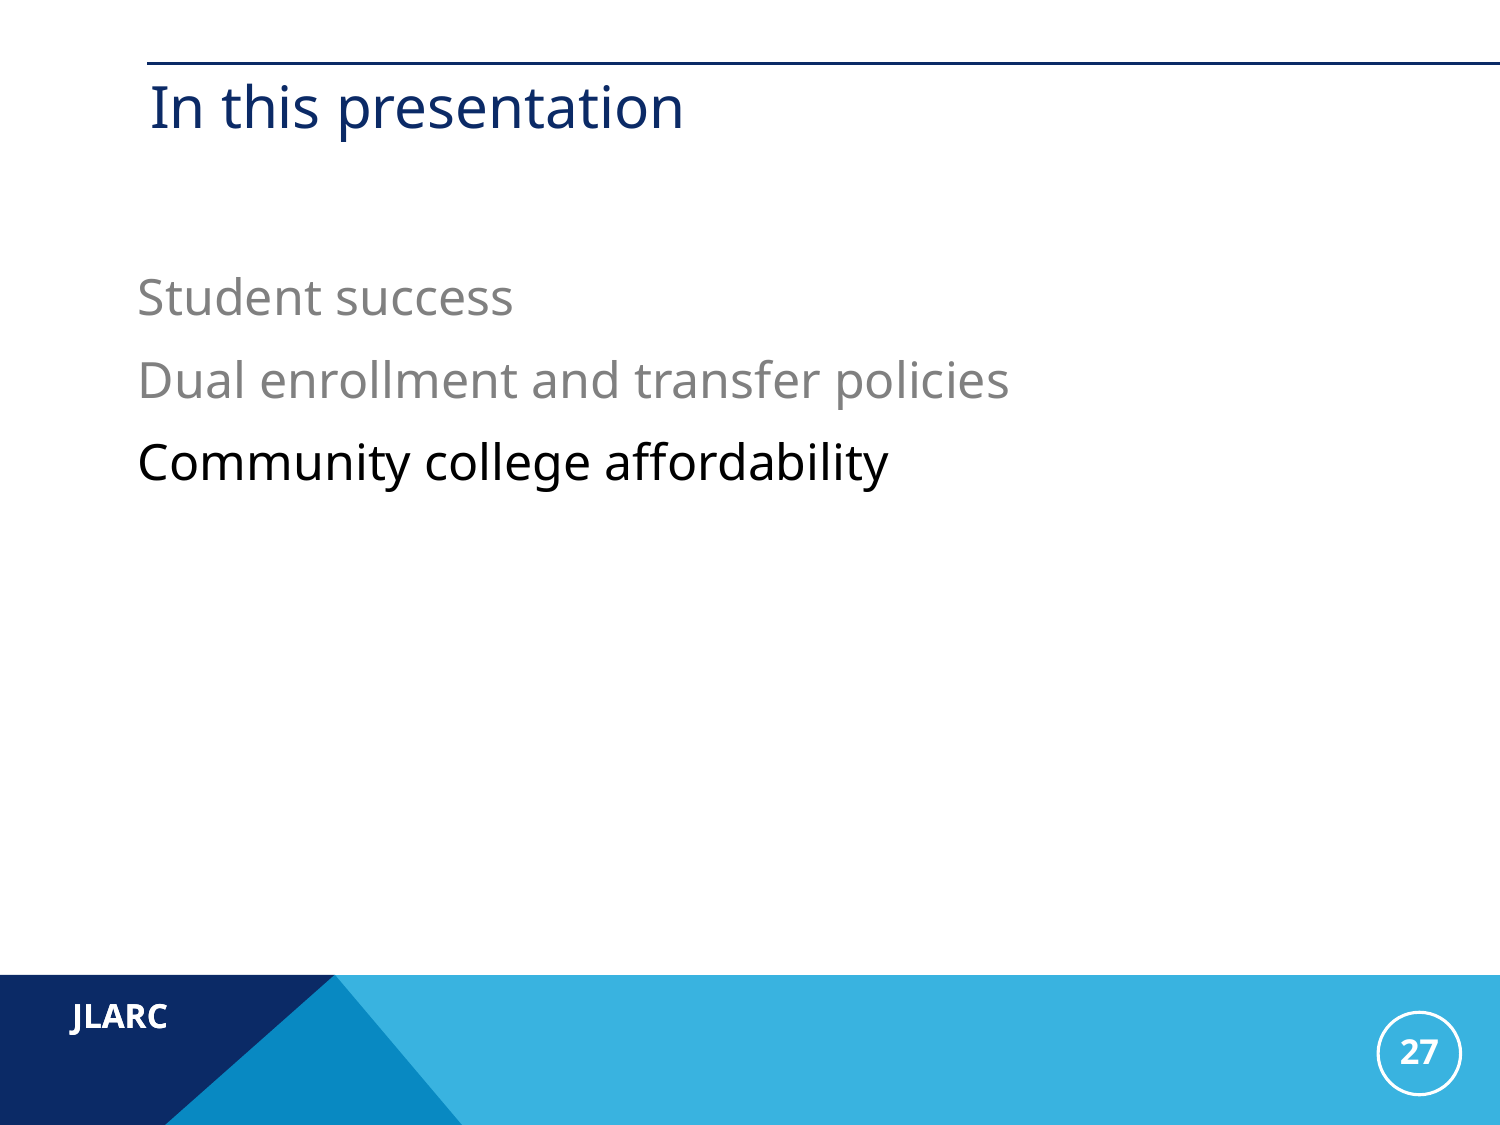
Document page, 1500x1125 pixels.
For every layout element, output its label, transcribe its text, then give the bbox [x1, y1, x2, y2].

list Student success Dual enrollment and transfer policies Community college affordability [137, 262, 1413, 875]
slide_number 27 [1376, 1010, 1463, 1097]
